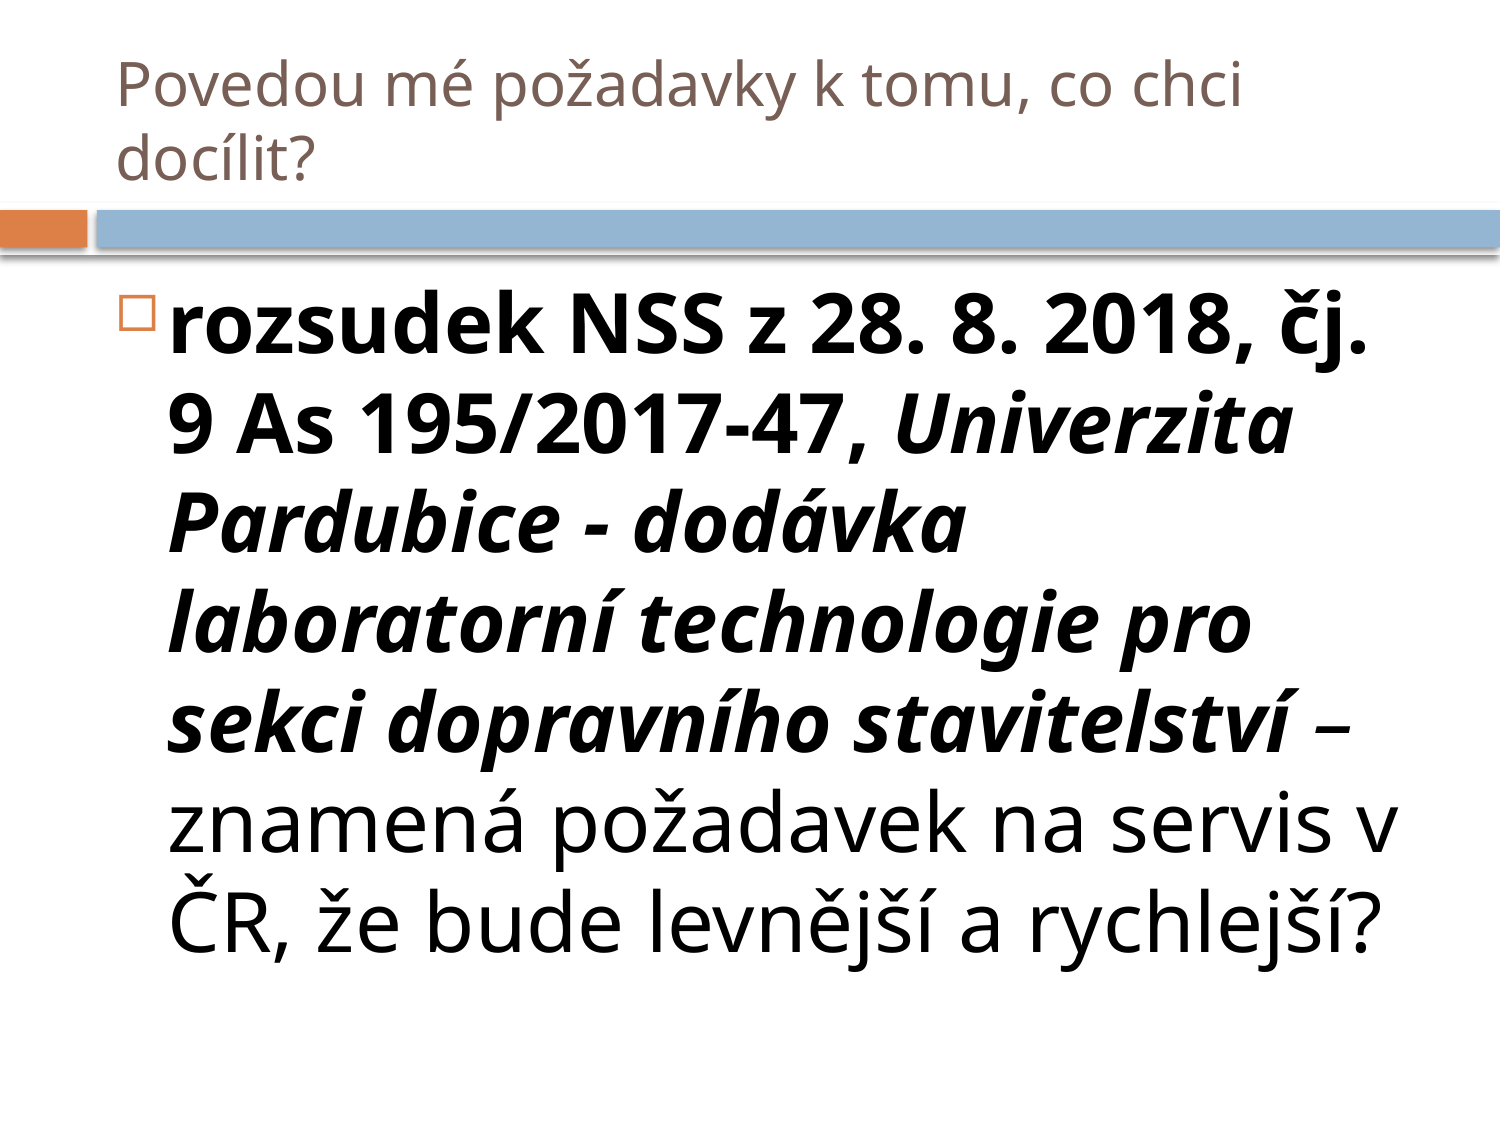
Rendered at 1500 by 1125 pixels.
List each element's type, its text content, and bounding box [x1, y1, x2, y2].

title Povedou mé požadavky k tomu, co chci docílit? [100, 37, 1438, 200]
list rozsudek NSS z 28. 8. 2018, čj. 9 As 195/2017-47, Univerzita Pardubice - dodávka laboratorní technologie pro sekci dopravního stavitelství – znamená požadavek na servis v ČR, že bude levnější a rychlejší? [100, 262, 1438, 1000]
